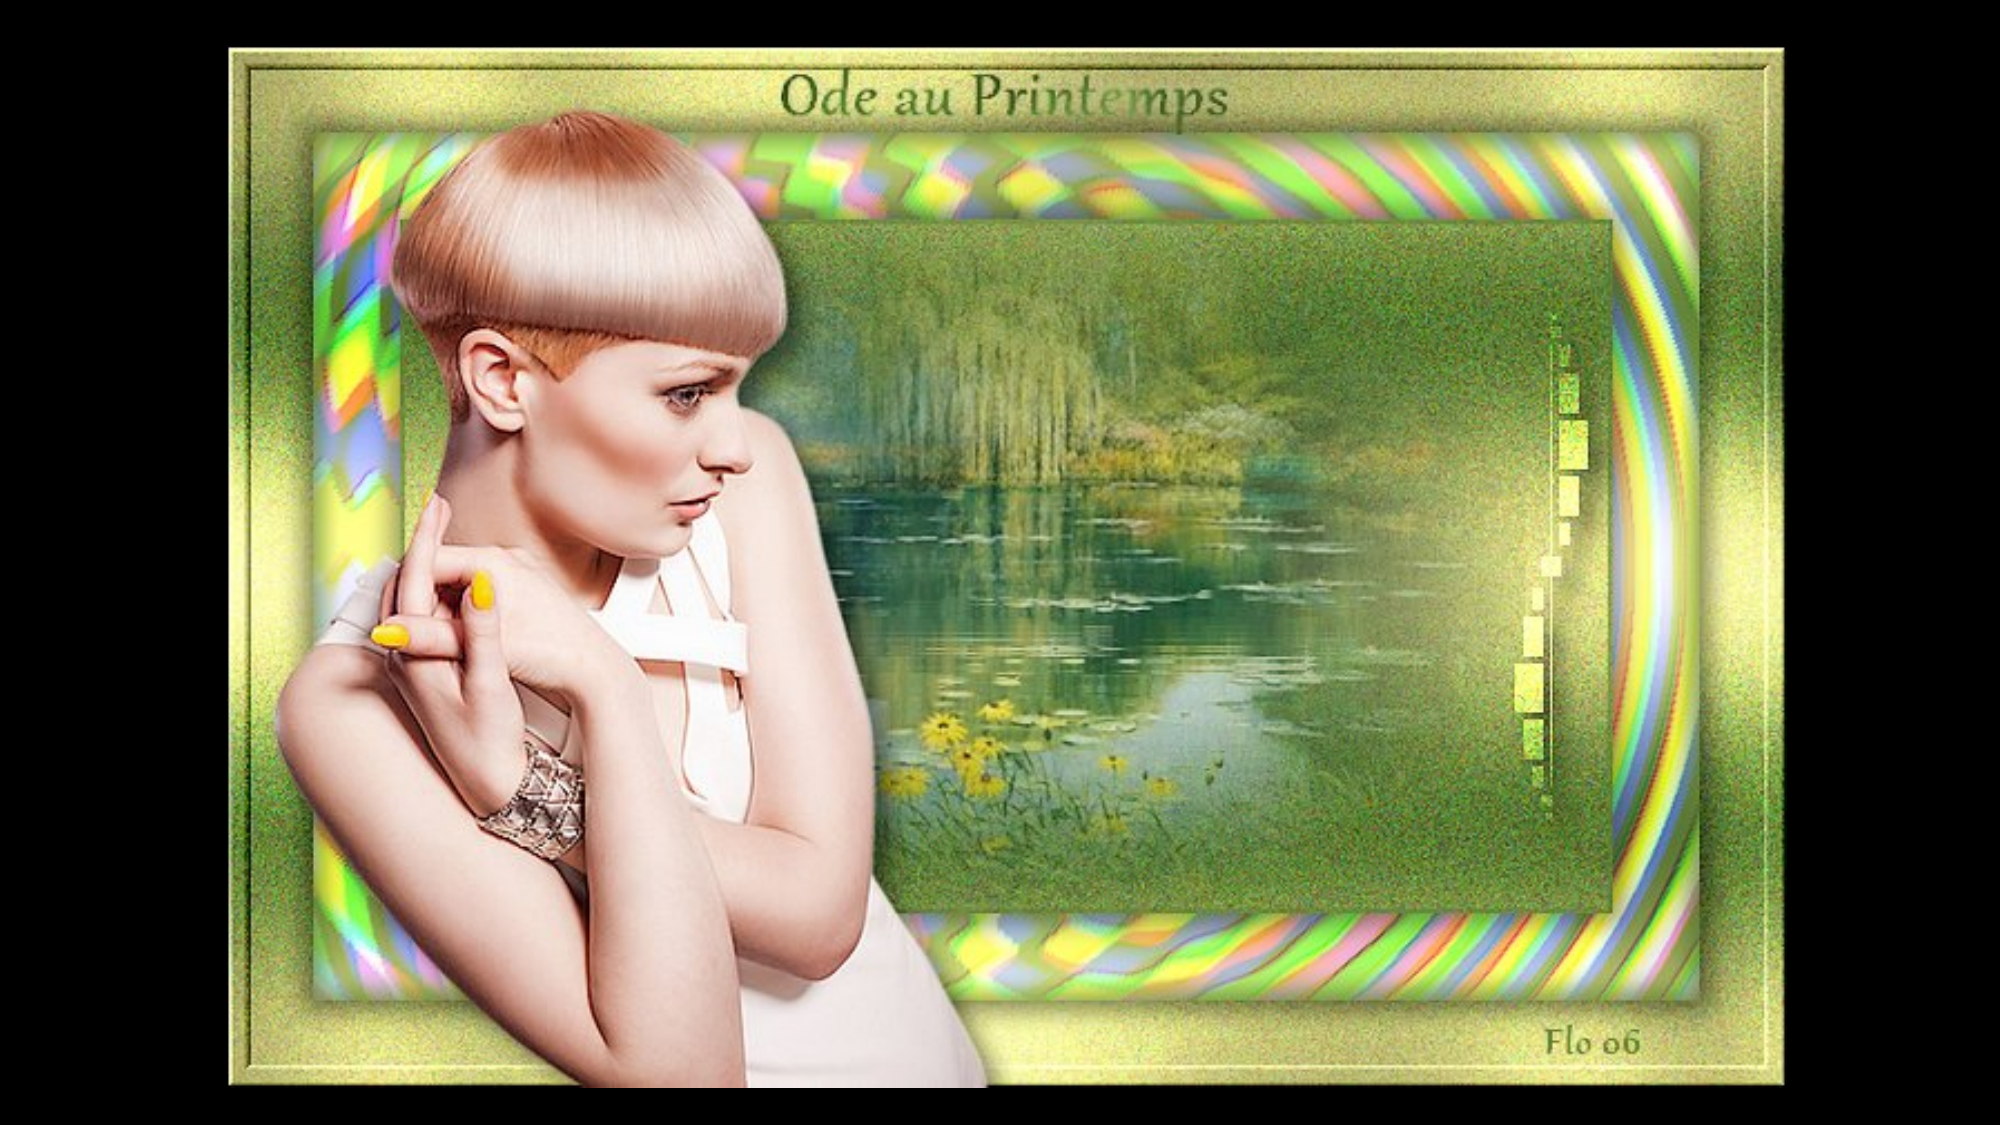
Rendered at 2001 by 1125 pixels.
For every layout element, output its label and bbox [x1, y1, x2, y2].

picture [227, 46, 1787, 1088]
